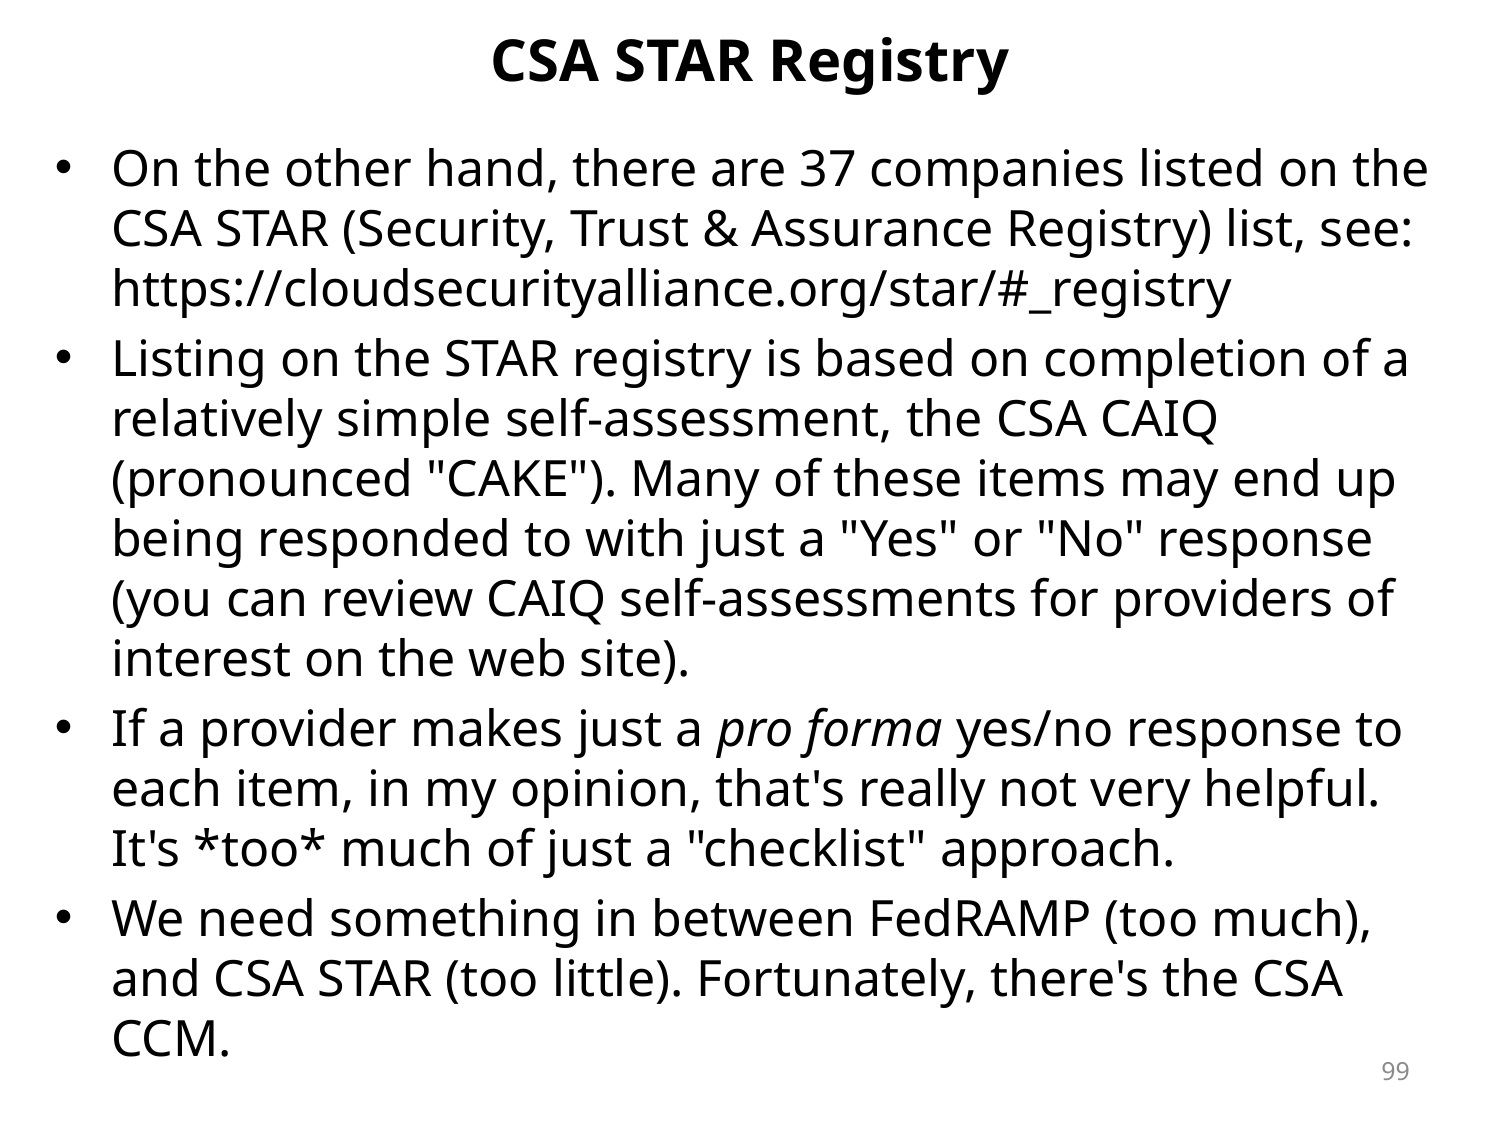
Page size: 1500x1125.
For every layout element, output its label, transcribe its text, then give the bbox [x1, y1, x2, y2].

title CSA STAR Registry [0, 15, 1500, 101]
list On the other hand, there are 37 companies listed on the CSA STAR (Security, Trust & Assurance Registry) list, see: https://cloudsecurityalliance.org/star/#_registry Listing on the STAR registry is based on completion of a relatively simple self-assessment, the CSA CAIQ (pronounced "CAKE"). Many of these items may end up being responded to with just a "Yes" or "No" response (you can review CAIQ self-assessments for providers of interest on the web site). If a provider makes just a pro forma yes/no response to each item, in my opinion, that's really not very helpful. It's *too* much of just a "checklist" approach. We need something in between FedRAMP (too much), and CSA STAR (too little). Fortunately, there's the CSA CCM. [39, 129, 1467, 1094]
slide_number 99 [1074, 1042, 1425, 1103]
